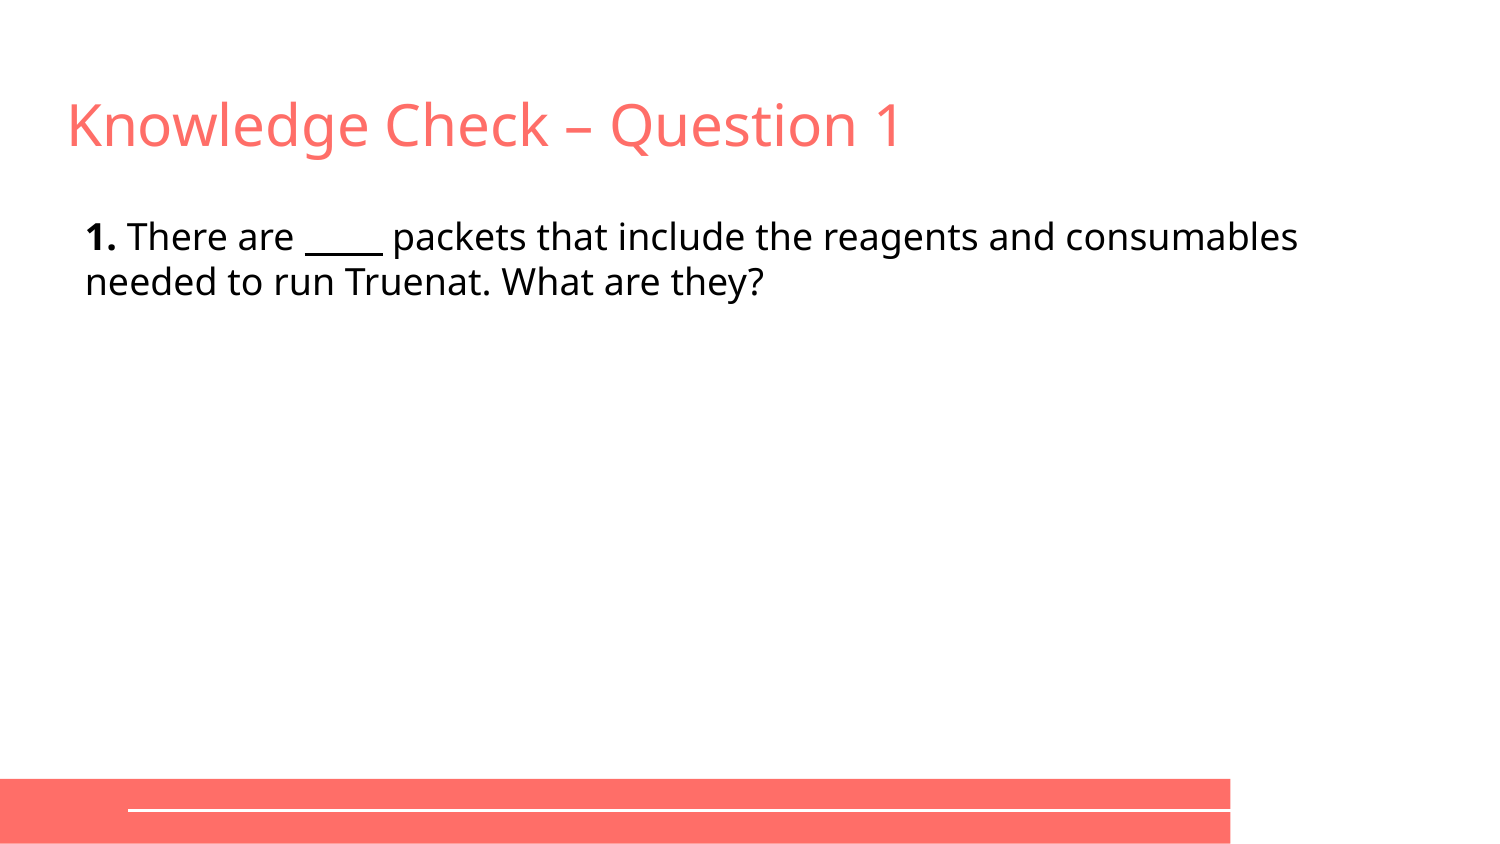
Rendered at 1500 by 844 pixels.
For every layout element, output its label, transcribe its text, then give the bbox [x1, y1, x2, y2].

title Knowledge Check – Question 1 [51, 72, 1449, 167]
list 1. There are packets that include the reagents and consumables needed to run Truenat. What are they? [51, 197, 1449, 743]
